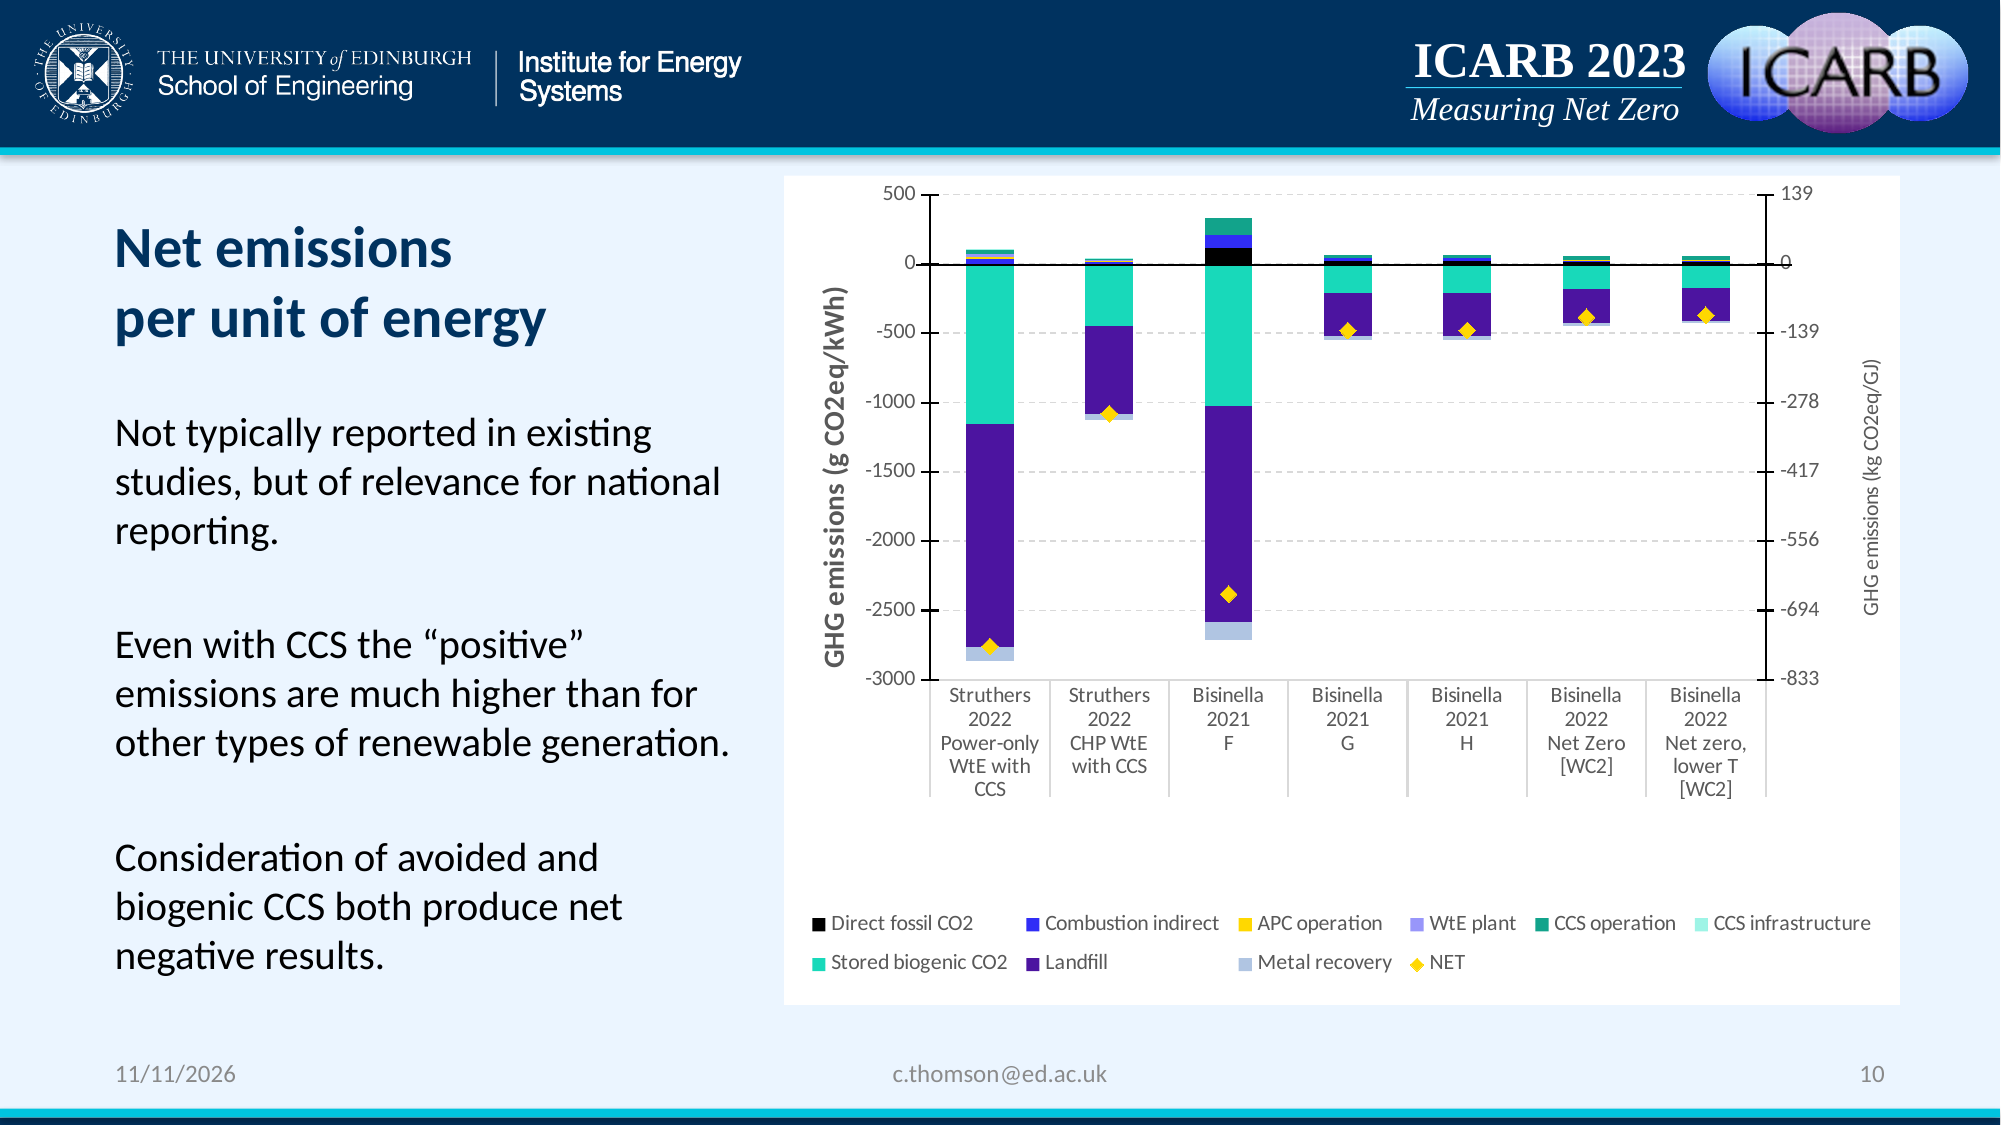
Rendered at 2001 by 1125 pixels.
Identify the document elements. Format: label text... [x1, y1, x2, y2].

picture [1702, 4, 1980, 139]
slide_number 10 [1433, 1042, 1900, 1103]
chart [783, 175, 1901, 1006]
title Net emissions per unit of energy [99, 175, 758, 357]
picture [30, 19, 750, 126]
footer c.thomson@ed.ac.uk [683, 1042, 1317, 1103]
list Not typically reported in existing studies, but of relevance for national reporting. Even with CCS the “positive” emissions are much higher than for other types of renewable generation. Consideration of avoided and biogenic CCS both produce net negative results. [99, 377, 758, 1005]
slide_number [99, 1042, 567, 1103]
